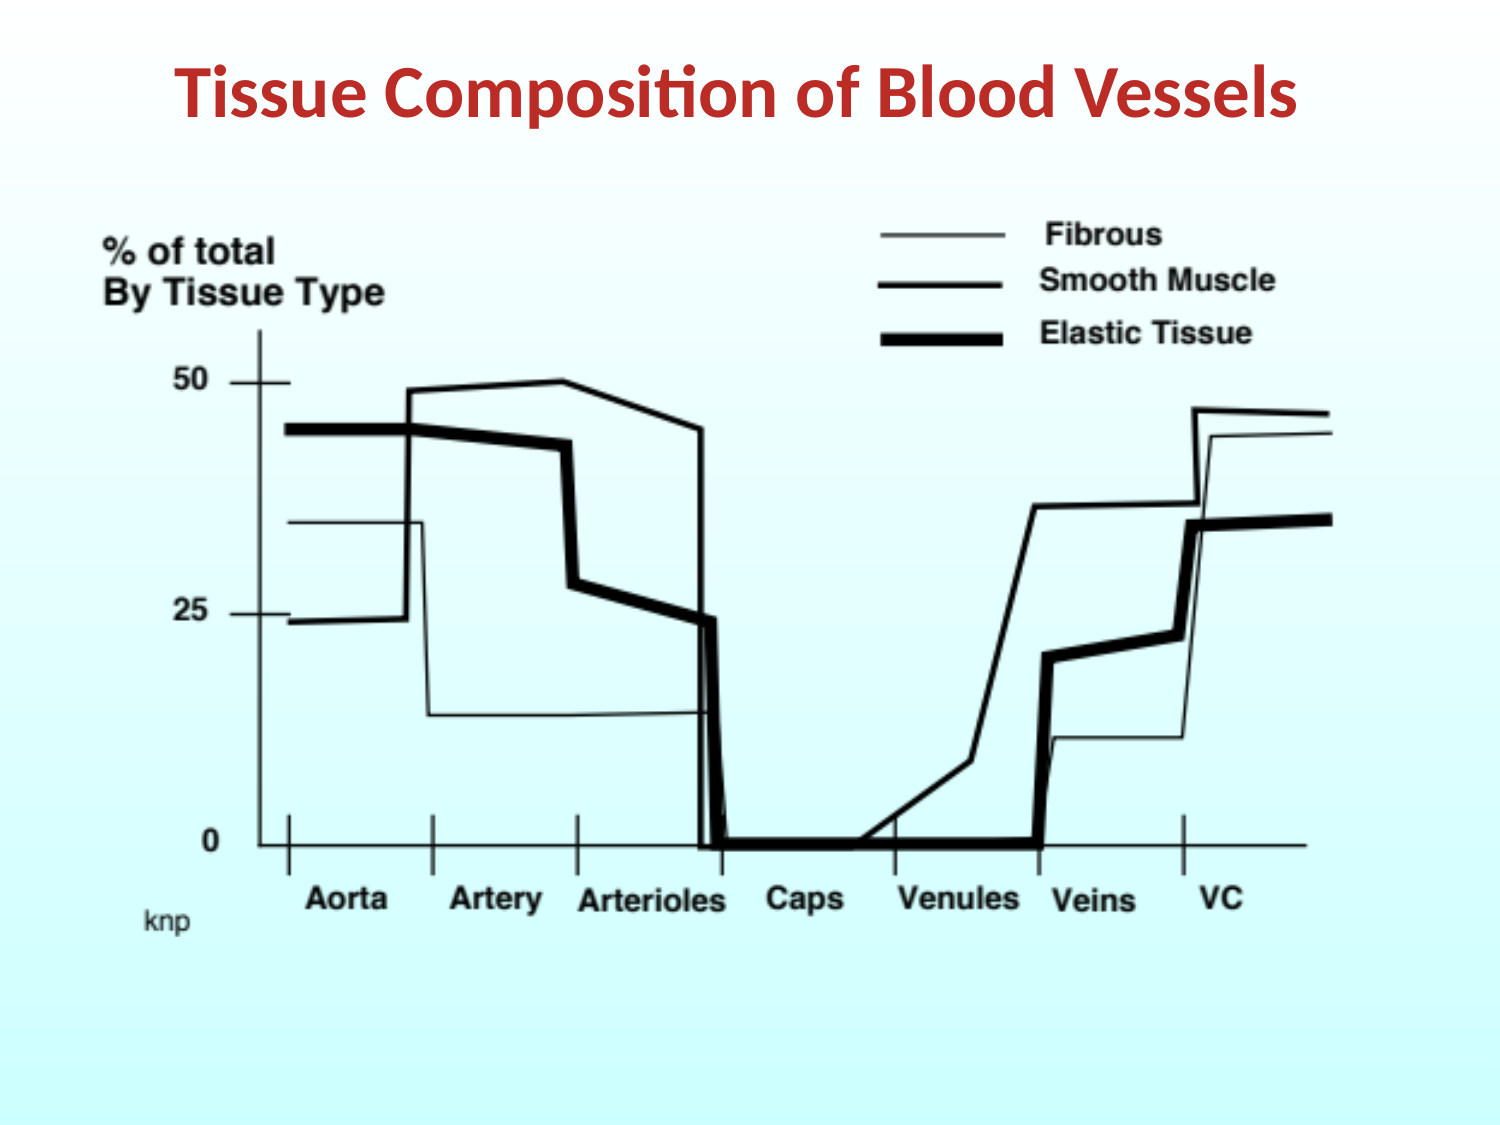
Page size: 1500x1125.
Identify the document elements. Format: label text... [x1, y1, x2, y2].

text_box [99, 212, 1338, 937]
title Tissue Composition of Blood Vessels [99, 50, 1375, 125]
